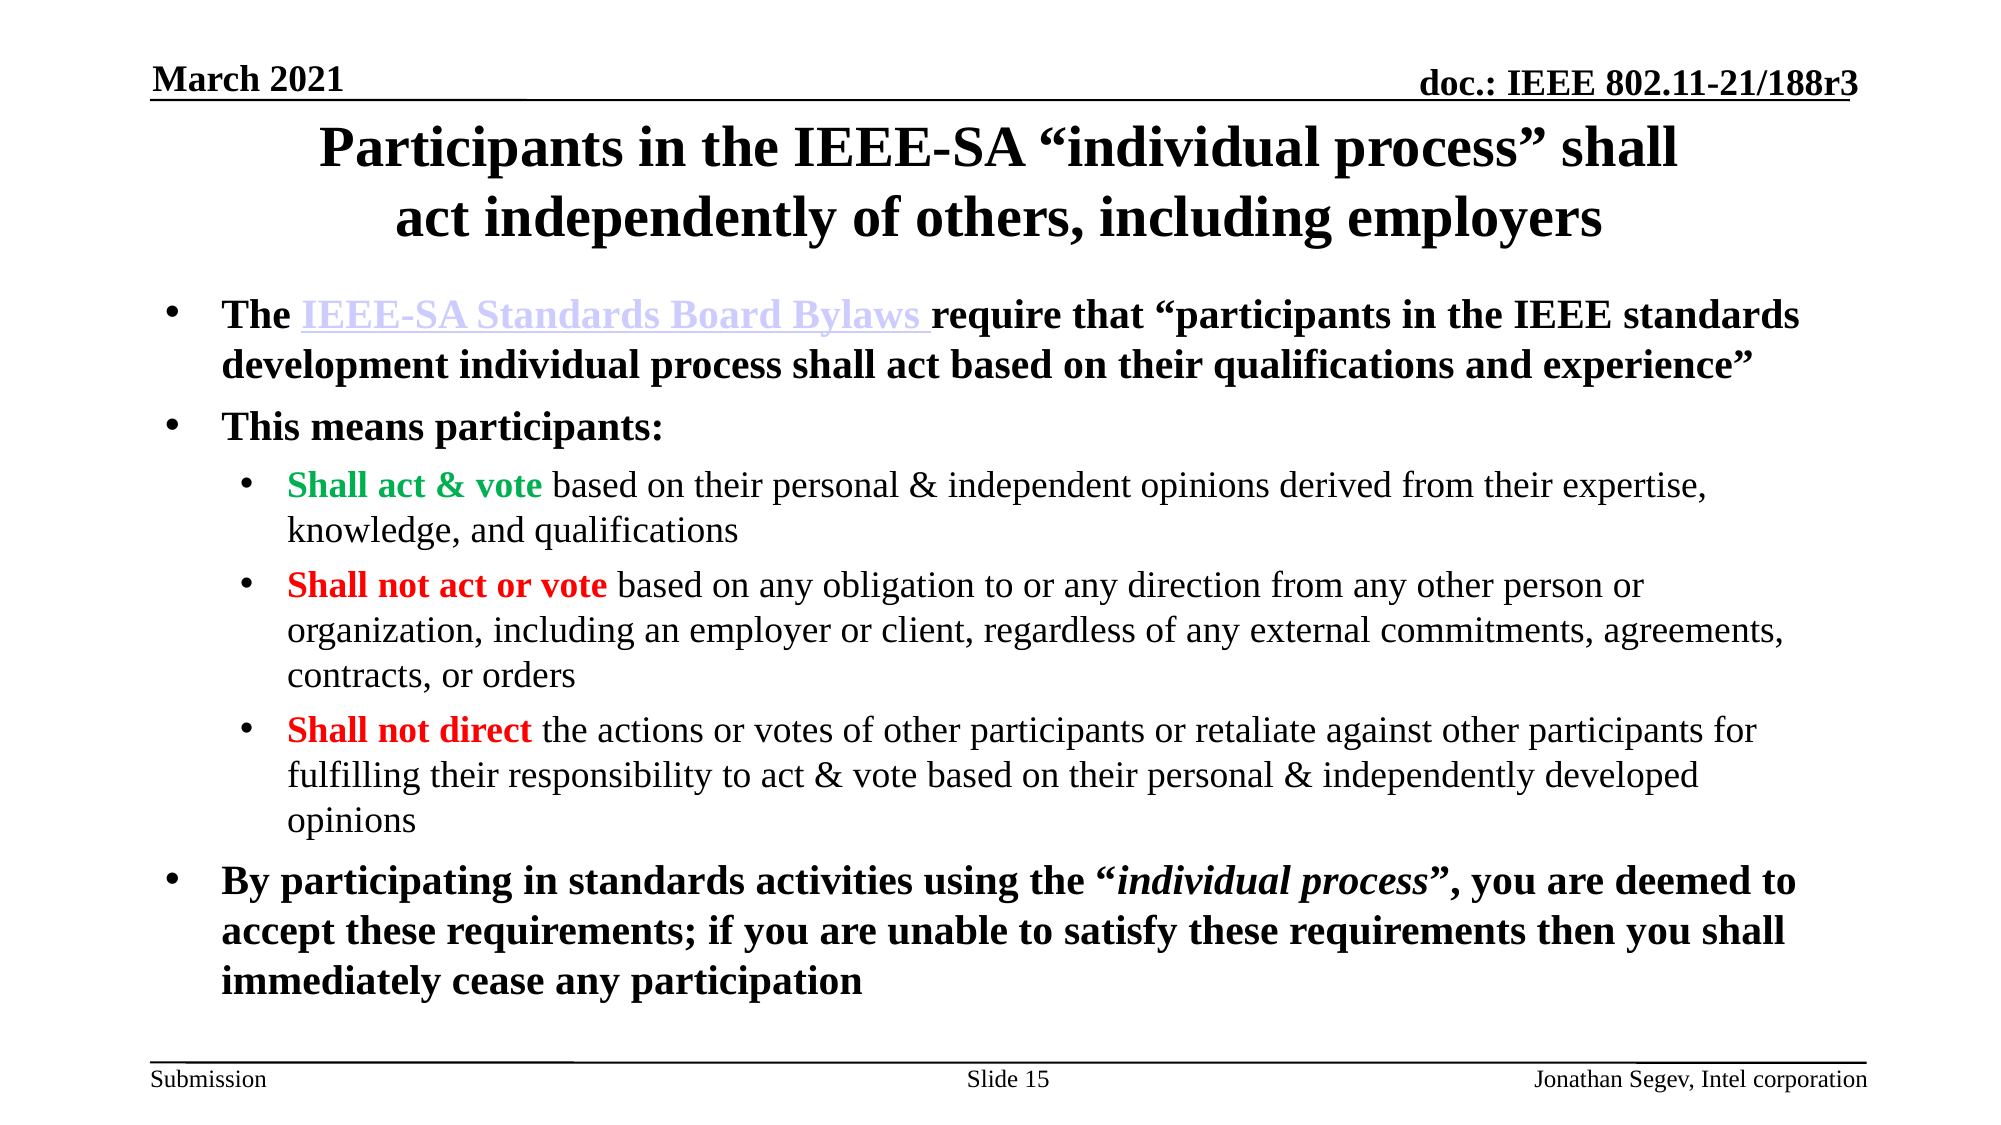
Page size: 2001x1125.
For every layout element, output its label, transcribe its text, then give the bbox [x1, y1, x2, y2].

footer Jonathan Segev, Intel corporation [1171, 1061, 1869, 1093]
title Participants in the IEEE-SA “individual process” shall act independently of others, including employers [149, 112, 1850, 244]
slide_number Slide 15 [950, 1061, 1067, 1123]
list The IEEE-SA Standards Board Bylaws require that “participants in the IEEE standards development individual process shall act based on their qualifications and experience” This means participants: Shall act & vote based on their personal & independent opinions derived from their expertise, knowledge, and qualifications Shall not act or vote based on any obligation to or any direction from any other person or organization, including an employer or client, regardless of any external commitments, agreements, contracts, or orders Shall not direct the actions or votes of other participants or retaliate against other participants for fulfilling their responsibility to act & vote based on their personal & independently developed opinions By participating in standards activities using the “individual process”, you are deemed to accept these requirements; if you are unable to satisfy these requirements then you shall immediately cease any participation [149, 278, 1850, 1000]
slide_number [152, 54, 563, 100]
